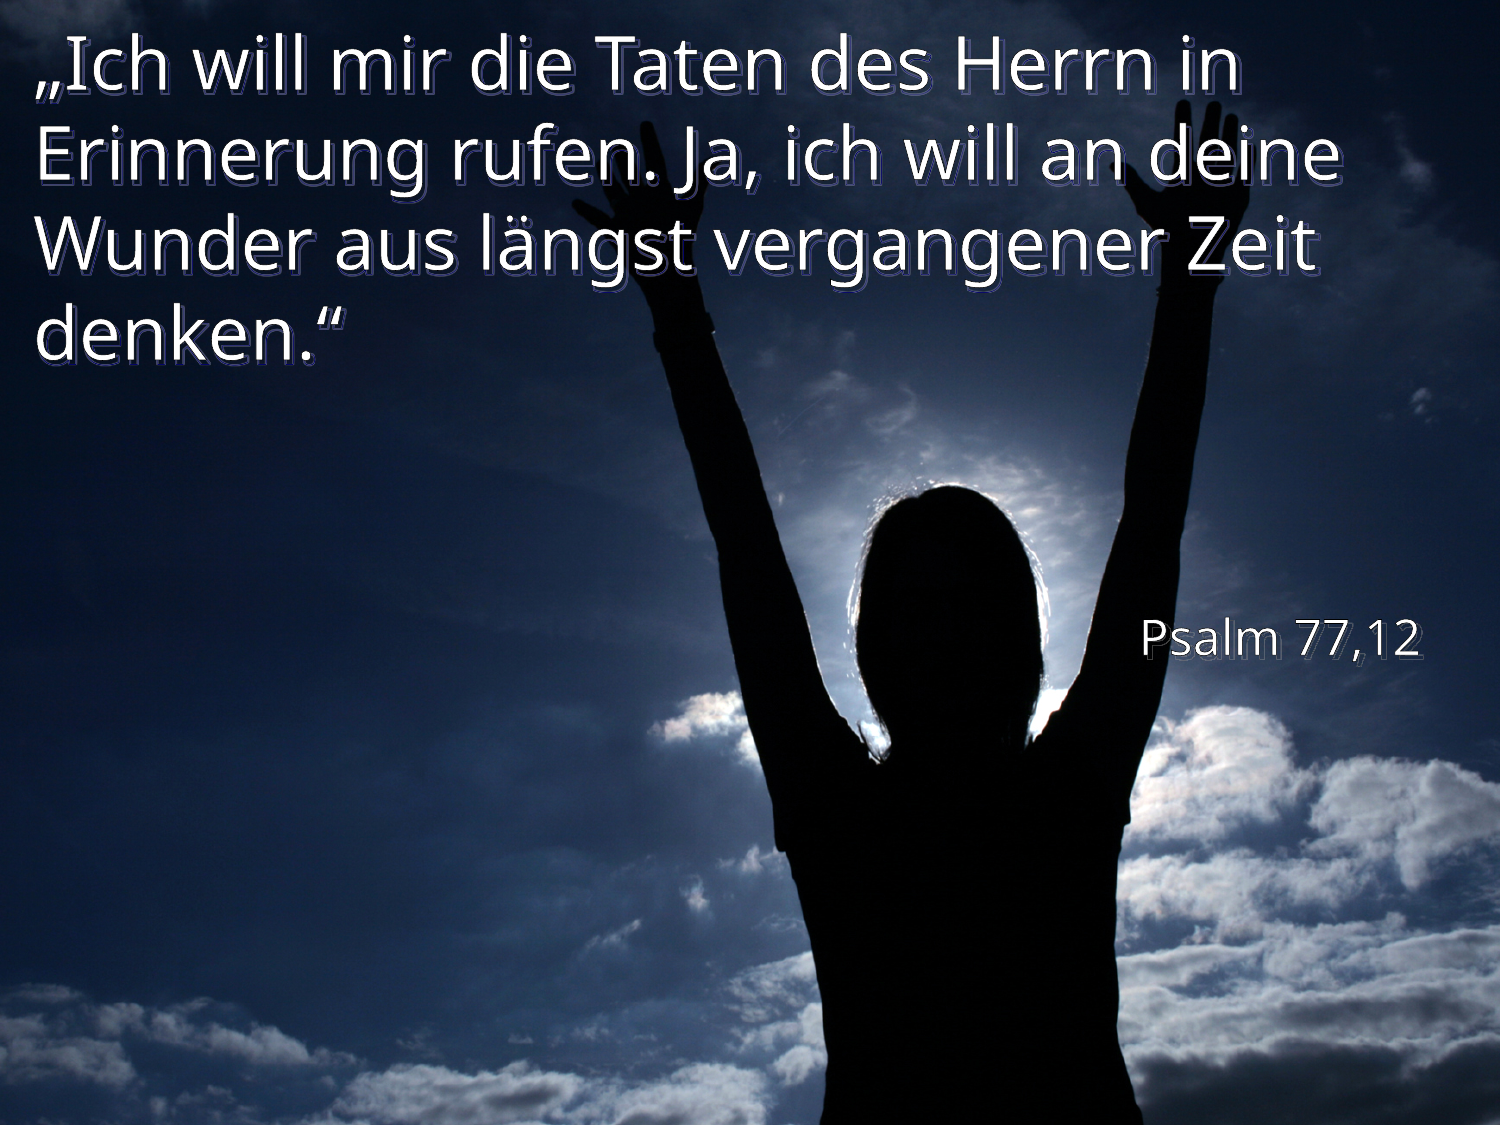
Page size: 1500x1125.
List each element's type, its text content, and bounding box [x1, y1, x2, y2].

title „Ich will mir die Taten des Herrn in Erinnerung rufen. Ja, ich will an deine Wunder aus längst vergangener Zeit denken.“ [17, 6, 1465, 383]
picture [0, 0, 1500, 1125]
text_box Psalm 77,12 [124, 597, 1436, 673]
